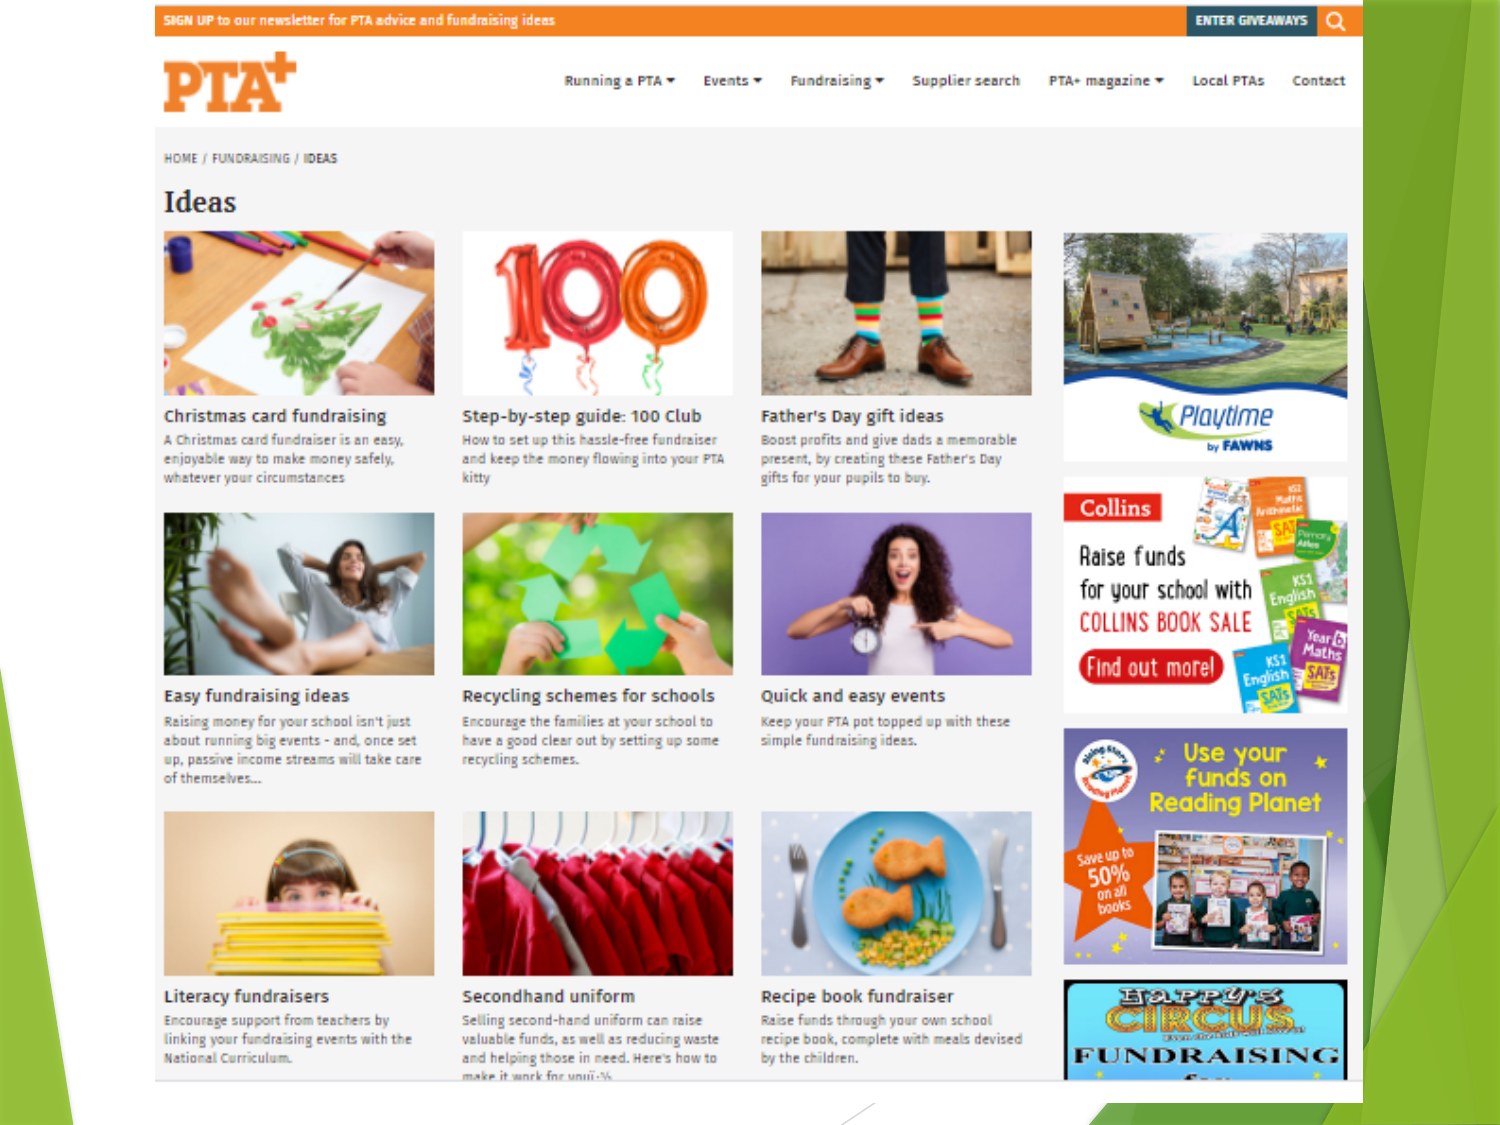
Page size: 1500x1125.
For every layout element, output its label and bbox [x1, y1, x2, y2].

picture [155, 0, 1363, 1104]
